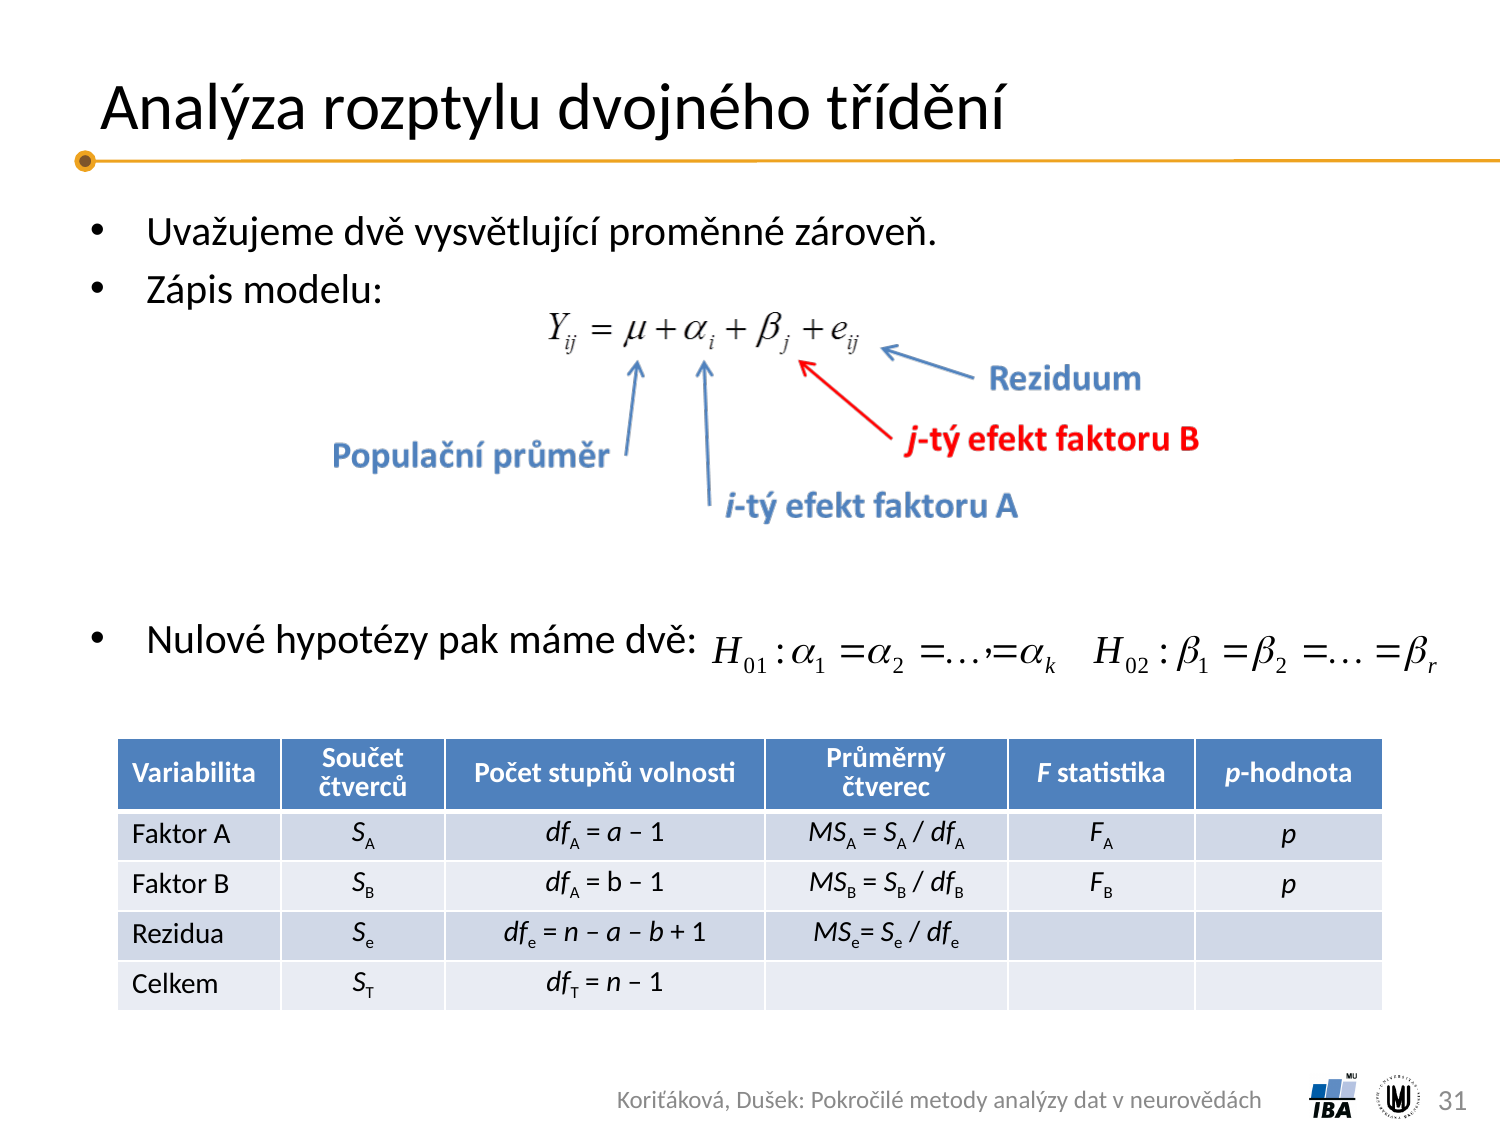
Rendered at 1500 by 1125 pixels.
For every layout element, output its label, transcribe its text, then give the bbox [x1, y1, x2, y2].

table_header p-hodnota [1196, 739, 1382, 809]
slide_number 31 [1132, 1072, 1483, 1125]
table_cell MSB = SB / dfB [766, 862, 1007, 910]
table_cell dfT = n – 1 [446, 962, 764, 1010]
table_header Součet čtverců [282, 739, 444, 809]
table_cell ST [282, 962, 444, 1010]
table_cell dfA = b – 1 [446, 862, 764, 910]
table_cell Rezidua [118, 912, 280, 960]
table_cell dfe = n – a – b + 1 [446, 912, 764, 960]
title Analýza rozptylu dvojného třídění [85, 45, 1425, 161]
table_cell Se [282, 912, 444, 960]
list Uvažujeme dvě vysvětlující proměnné zároveň. Zápis modelu: Nulové hypotézy pak máme dvě: , [75, 196, 1425, 1005]
table_cell p [1196, 862, 1382, 910]
table_cell [766, 962, 1007, 1010]
table_cell MSA = SA / dfA [766, 814, 1007, 860]
table_cell dfA = a – 1 [446, 814, 764, 860]
table_cell p [1196, 814, 1382, 860]
table_cell MSe= Se / dfe [766, 912, 1007, 960]
table_cell Faktor A [118, 814, 280, 860]
table_cell SA [282, 814, 444, 860]
picture [308, 300, 1223, 551]
table_cell Celkem [118, 962, 280, 1010]
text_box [704, 623, 1066, 684]
table_cell FA [1009, 814, 1194, 860]
table_header Variabilita [118, 739, 280, 809]
table_cell [1009, 912, 1194, 960]
table_cell [1009, 962, 1194, 1010]
table_header F statistika [1009, 739, 1194, 809]
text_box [1086, 623, 1448, 684]
table_cell FB [1009, 862, 1194, 910]
table_cell SB [282, 862, 444, 910]
table_header Počet stupňů volnosti [446, 739, 764, 809]
table_cell [1196, 912, 1382, 960]
table_cell [1196, 962, 1382, 1010]
table_header Průměrný čtverec [766, 739, 1007, 809]
table_cell Faktor B [118, 862, 280, 910]
